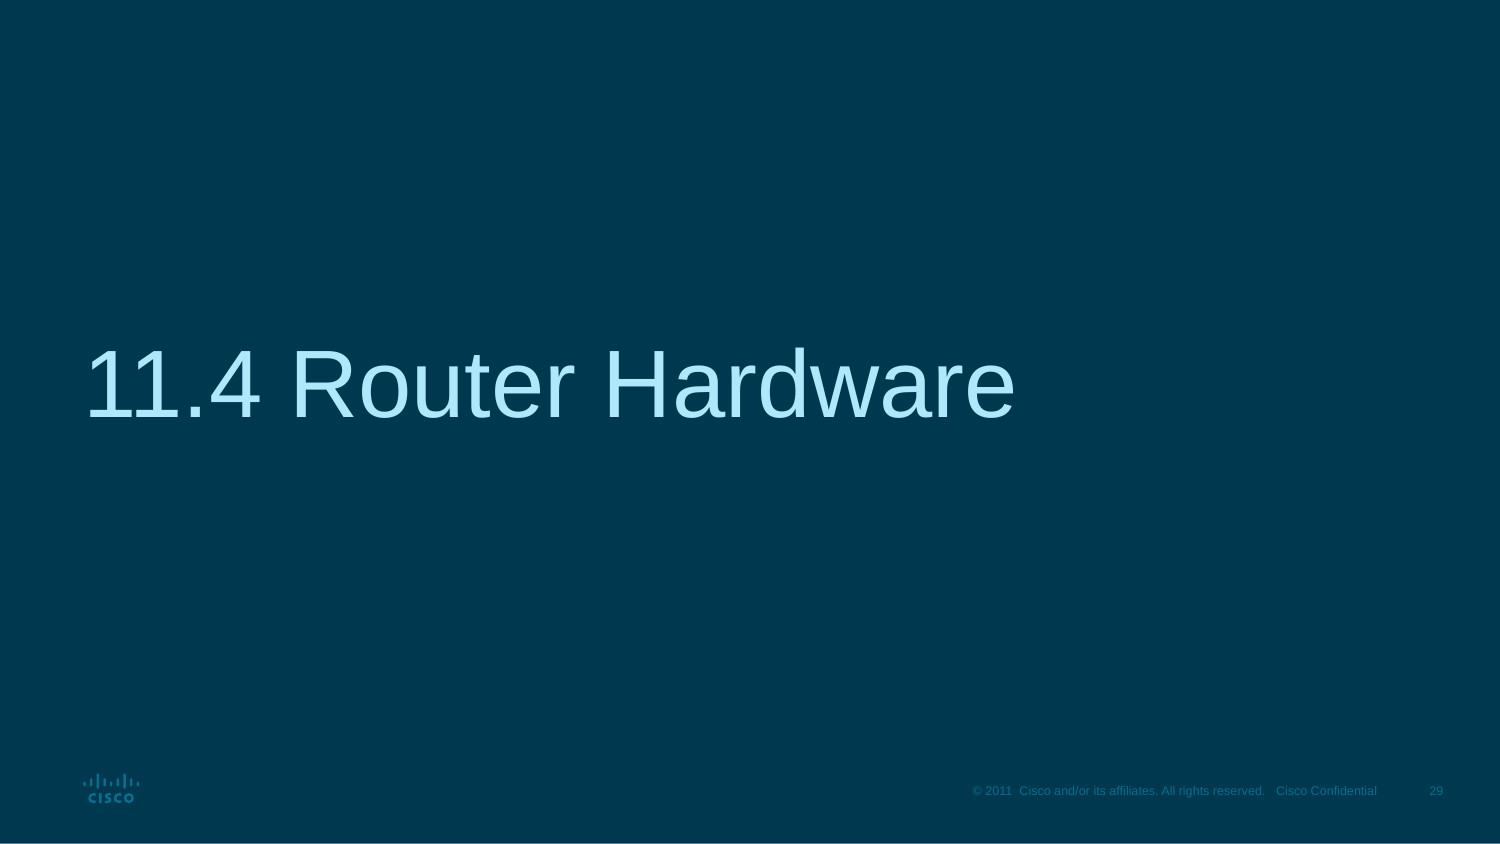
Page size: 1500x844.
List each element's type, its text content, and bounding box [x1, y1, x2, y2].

title 11.4 Router Hardware [68, 293, 1356, 446]
